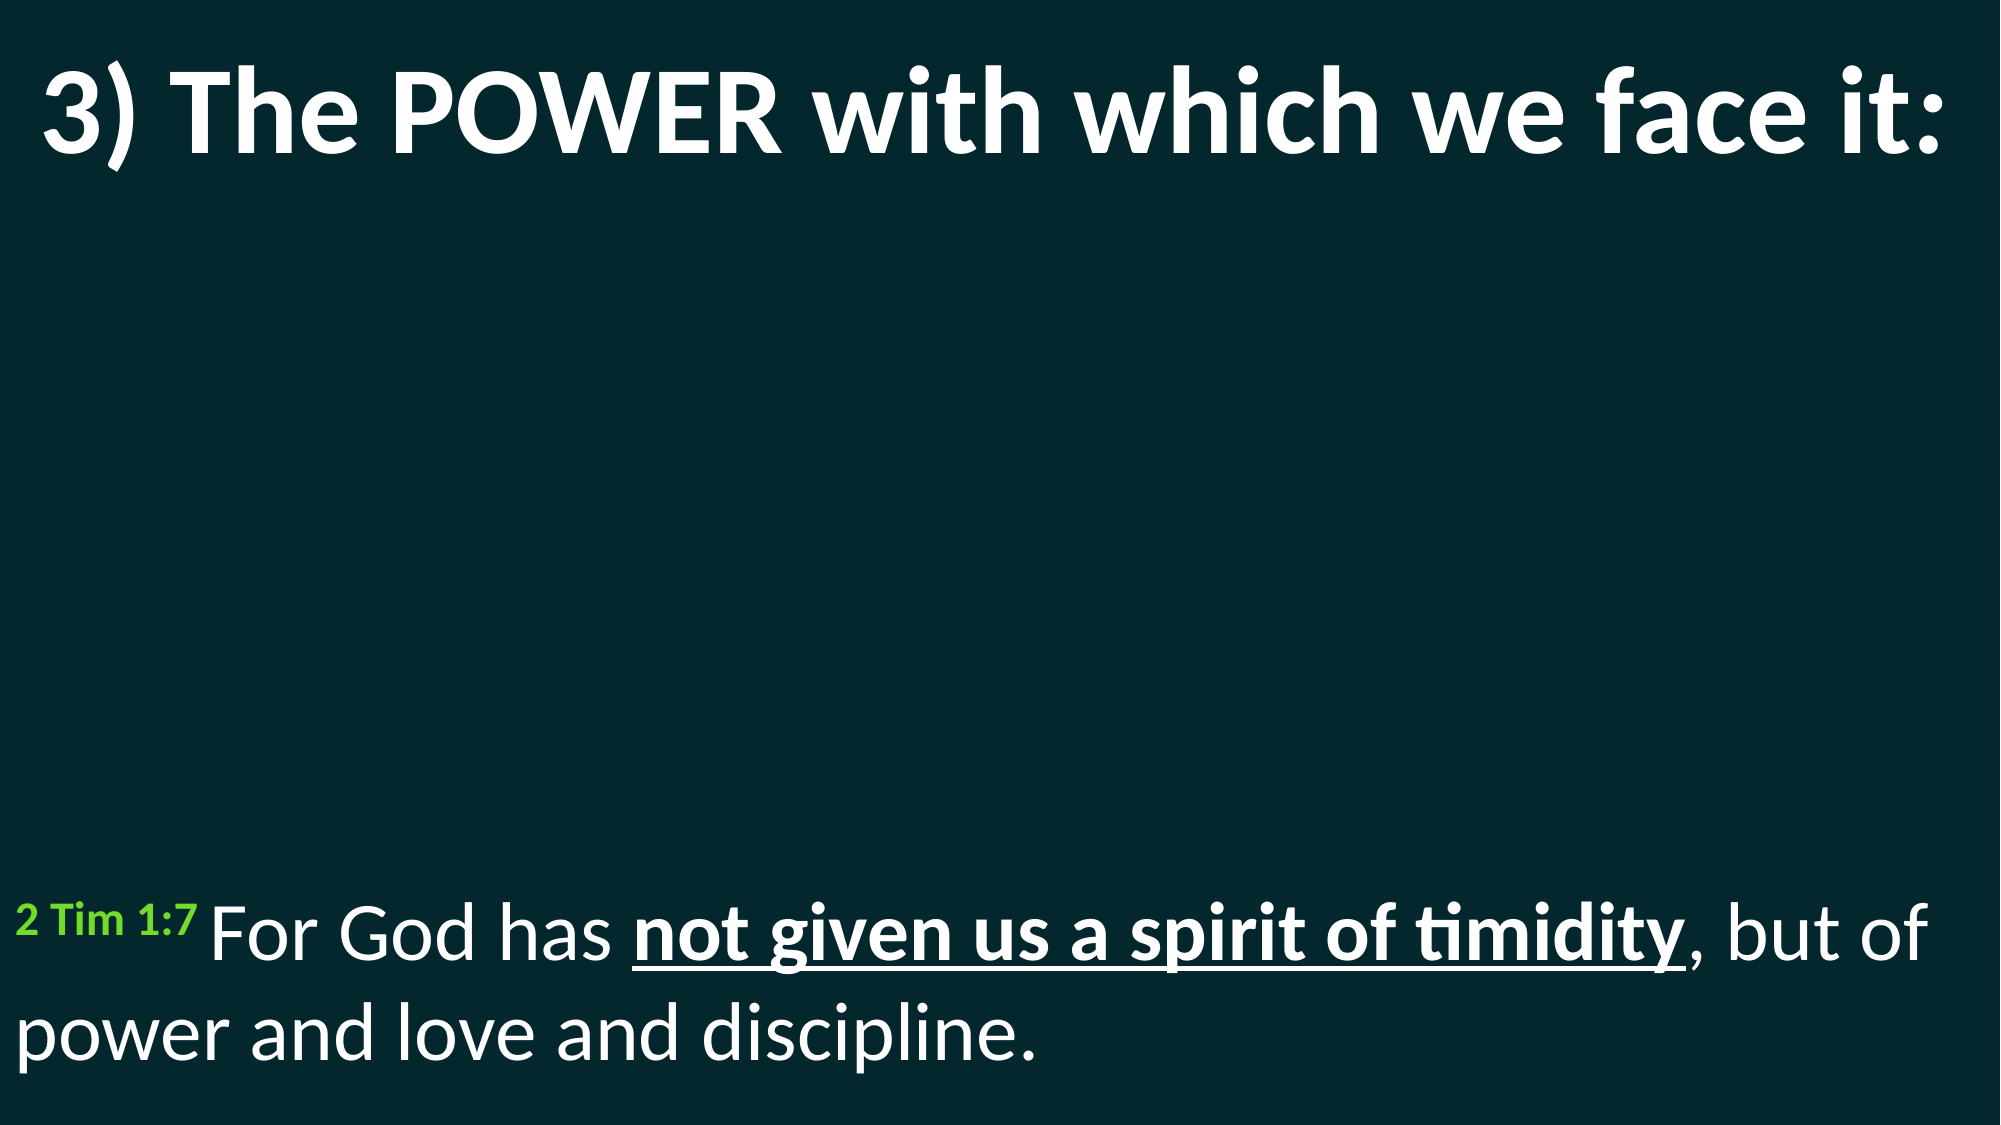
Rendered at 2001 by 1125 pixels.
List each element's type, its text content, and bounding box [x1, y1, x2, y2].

text_box 2 Tim 1:7 For God has not given us a spirit of timidity, but of power and love and discipline. [0, 828, 2000, 1125]
text_box 3) The POWER with which we face it: [13, 20, 1974, 186]
